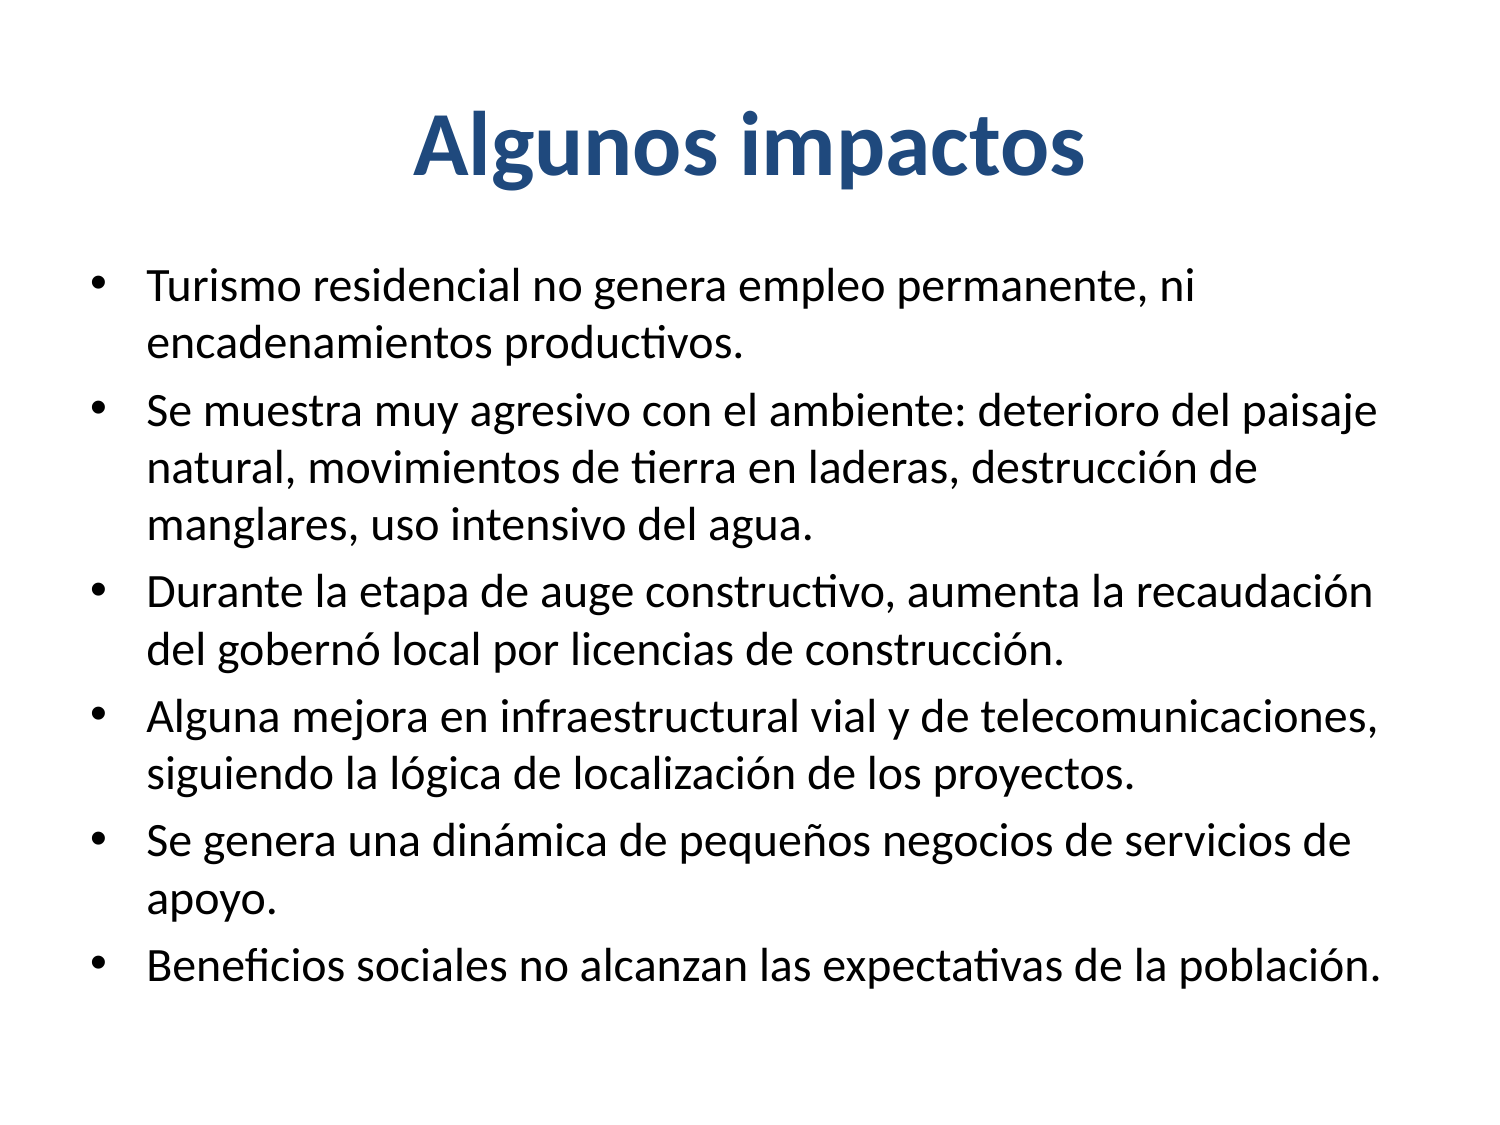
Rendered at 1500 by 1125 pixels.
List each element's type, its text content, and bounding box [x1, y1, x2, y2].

list Turismo residencial no genera empleo permanente, ni encadenamientos productivos. Se muestra muy agresivo con el ambiente: deterioro del paisaje natural, movimientos de tierra en laderas, destrucción de manglares, uso intensivo del agua. Durante la etapa de auge constructivo, aumenta la recaudación del gobernó local por licencias de construcción. Alguna mejora en infraestructural vial y de telecomunicaciones, siguiendo la lógica de localización de los proyectos. Se genera una dinámica de pequeños negocios de servicios de apoyo. Beneficios sociales no alcanzan las expectativas de la población. [75, 246, 1425, 1067]
title Algunos impactos [75, 45, 1425, 233]
